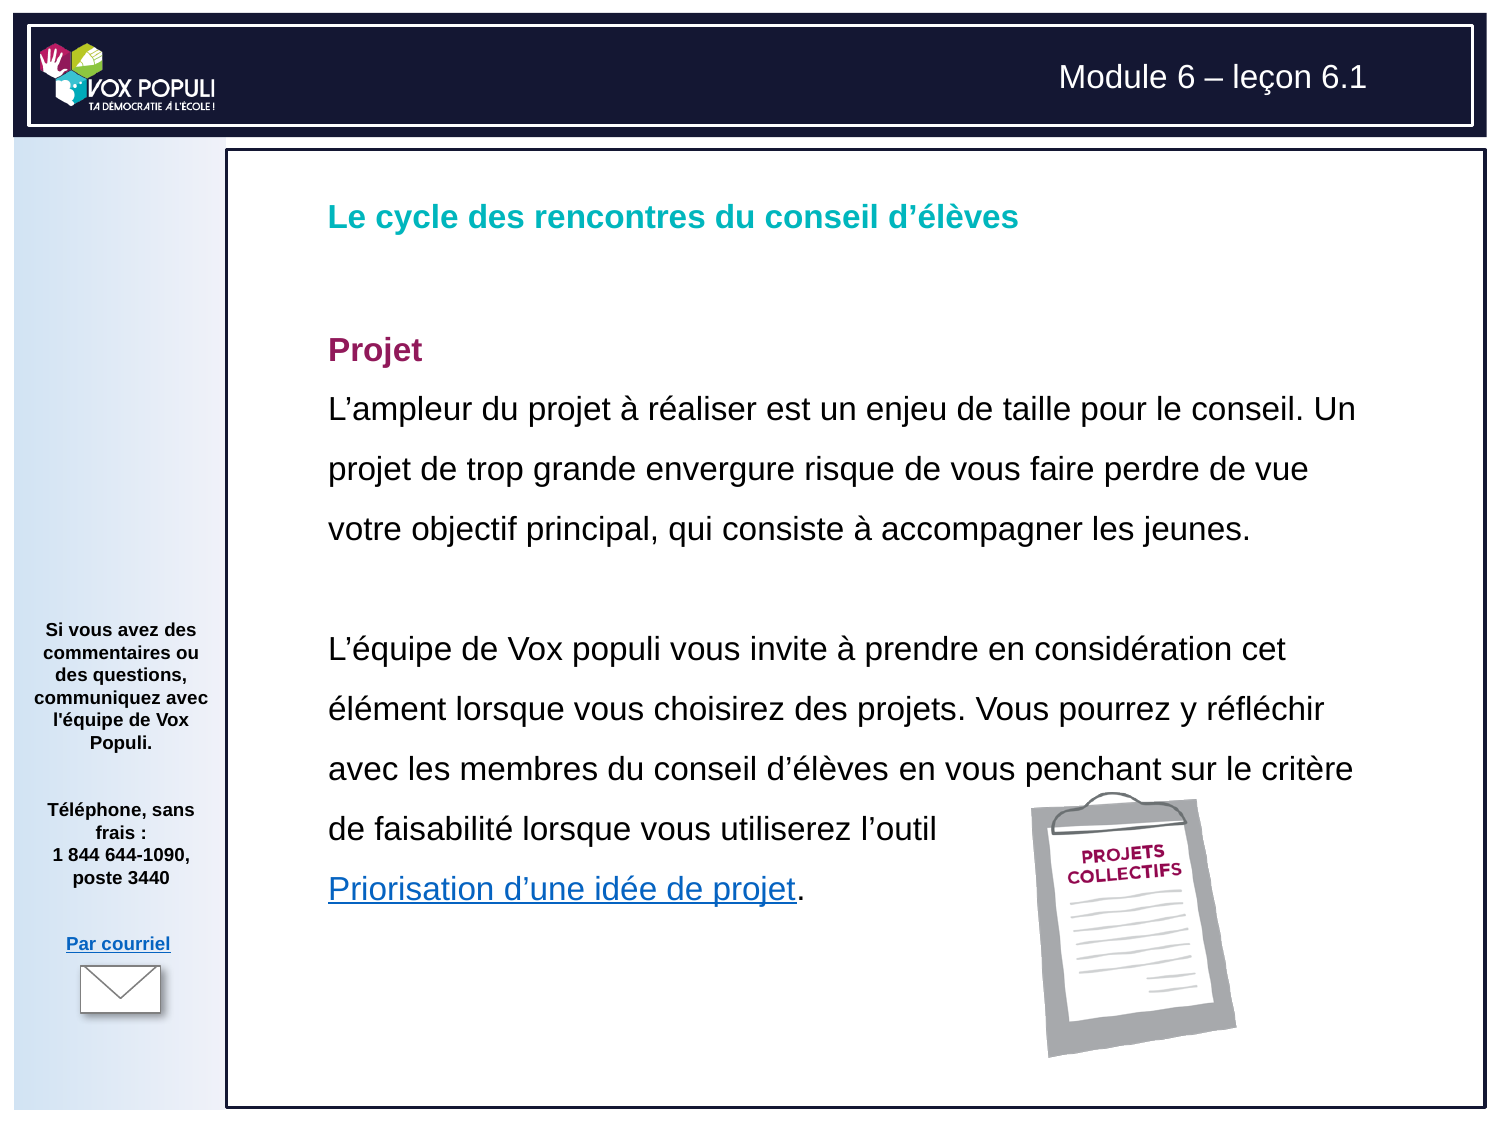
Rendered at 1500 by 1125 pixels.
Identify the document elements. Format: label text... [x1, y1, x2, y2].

picture [39, 42, 215, 111]
title Projet L’ampleur du projet à réaliser est un enjeu de taille pour le conseil. Un projet de trop grande envergure risque de vous faire perdre de vue votre objectif principal, qui consiste à accompagner les jeunes. L’équipe de Vox populi vous invite à prendre en considération cet élément lorsque vous choisirez des projets. Vous pourrez y réfléchir avec les membres du conseil d’élèves en vous penchant sur le critère de faisabilité lorsque vous utiliserez l’outil Priorisation d’une idée de projet. [313, 300, 1395, 841]
picture [1007, 777, 1245, 1069]
